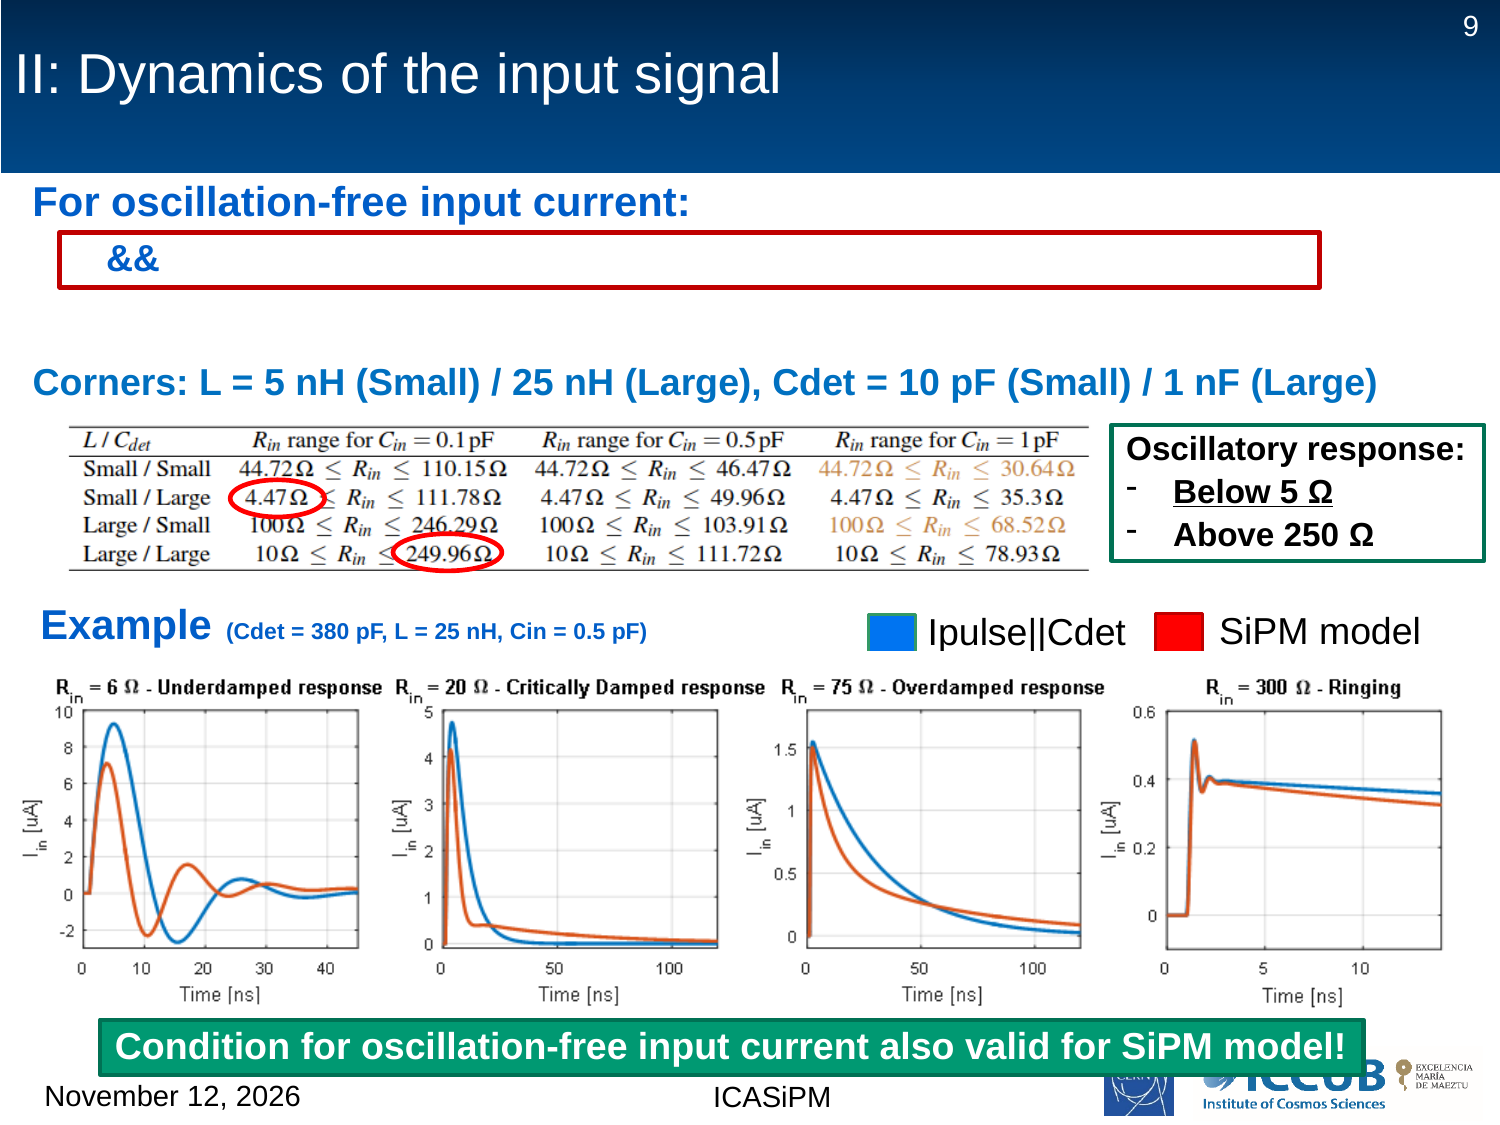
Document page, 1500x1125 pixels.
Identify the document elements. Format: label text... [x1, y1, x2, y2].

slide_number 9 [1340, 0, 1495, 53]
list Corners: L = 5 nH (Small) / 25 nH (Large), Cdet = 10 pF (Small) / 1 nF (Large) [17, 349, 1412, 404]
text_box For oscillation-free input current: [17, 172, 1307, 233]
picture [1104, 1077, 1174, 1116]
text_box SiPM model [1204, 604, 1436, 649]
footer ICASiPM [534, 1077, 1011, 1116]
picture [59, 402, 1098, 584]
text_box [1155, 613, 1203, 649]
picture [1, 0, 1500, 173]
text_box [868, 614, 916, 649]
text_box Oscillatory response: Below 5 Ω Above 250 Ω [1109, 423, 1486, 563]
picture [1193, 1046, 1483, 1121]
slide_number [29, 1069, 343, 1116]
title II: Dynamics of the input signal [0, 0, 1289, 142]
text_box Ipulse||Cdet [912, 605, 1141, 649]
text_box Example (Cdet = 380 pF, L = 25 nH, Cin = 0.5 pF) [25, 589, 858, 649]
picture [1, 650, 1484, 1027]
text_box Condition for oscillation-free input current also valid for SiPM model! [98, 1034, 1366, 1077]
